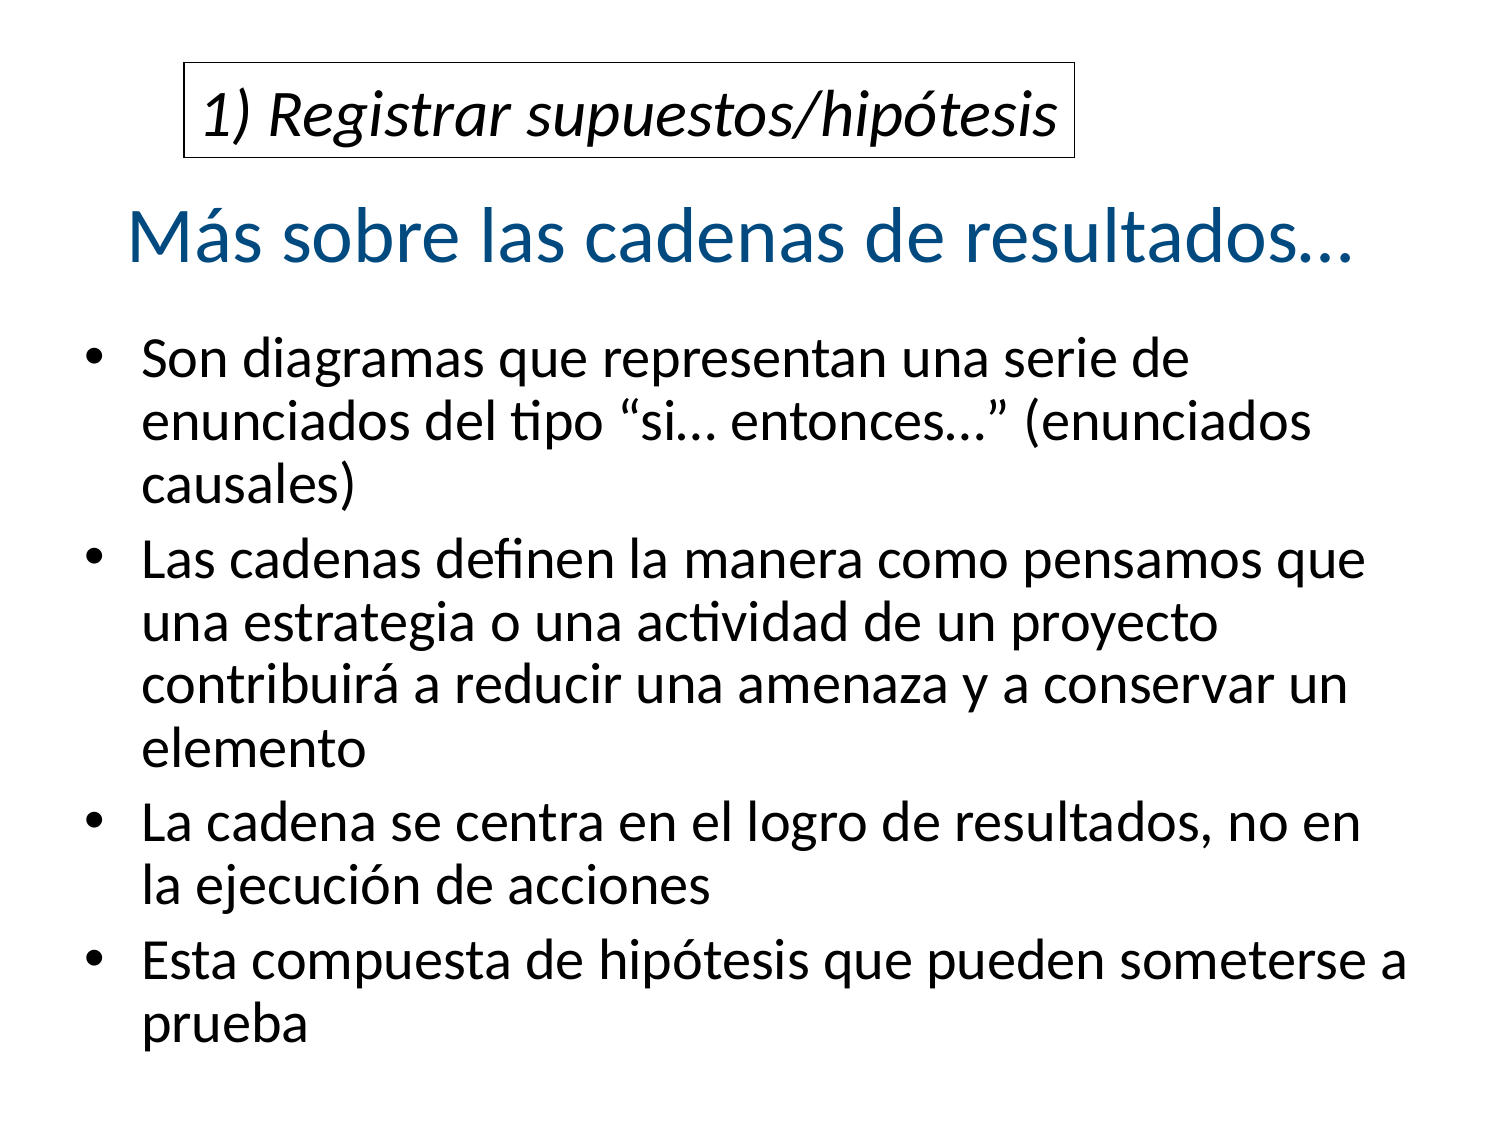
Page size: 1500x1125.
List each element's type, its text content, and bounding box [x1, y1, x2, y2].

text_box 1) Registrar supuestos/hipótesis [183, 62, 1075, 158]
list Son diagramas que representan una serie de enunciados del tipo “si… entonces…” (enunciados causales) Las cadenas definen la manera como pensamos que una estrategia o una actividad de un proyecto contribuirá a reducir una amenaza y a conservar un elemento La cadena se centra en el logro de resultados, no en la ejecución de acciones Esta compuesta de hipótesis que pueden someterse a prueba [70, 319, 1430, 1103]
title Más sobre las cadenas de resultados… [59, 160, 1422, 300]
